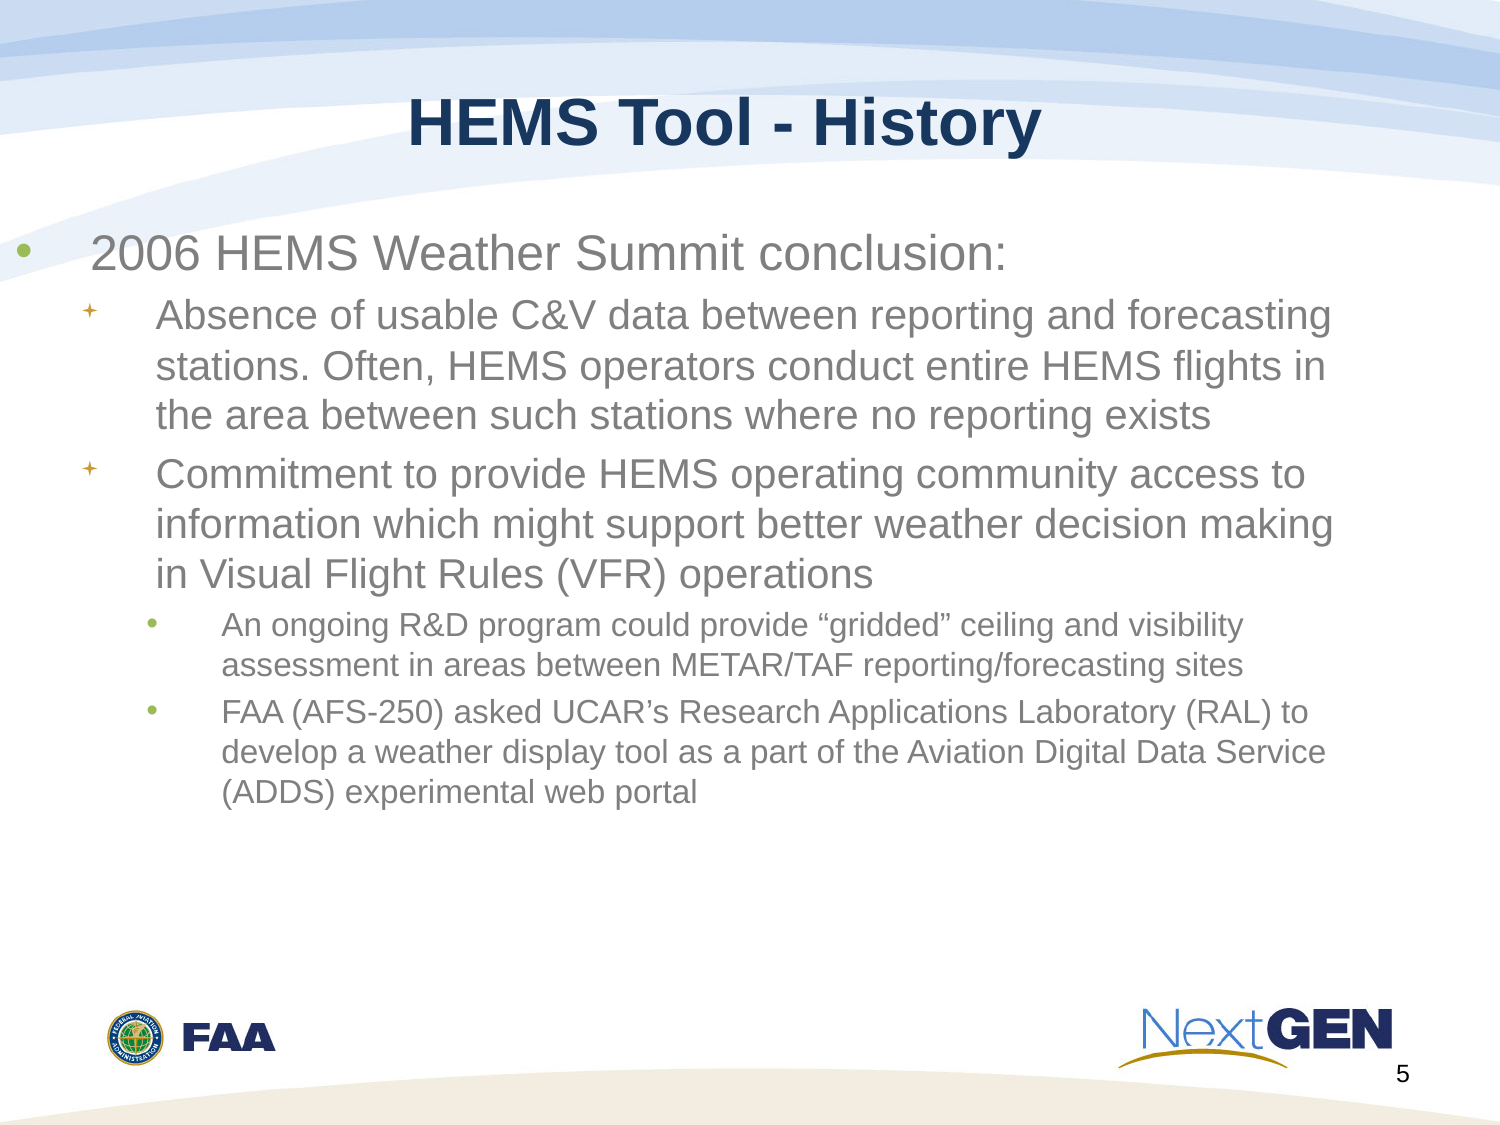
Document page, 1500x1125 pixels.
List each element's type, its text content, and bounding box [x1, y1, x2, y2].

slide_number 5 [1074, 1042, 1425, 1103]
picture [0, 0, 1500, 1125]
title HEMS Tool - History [49, 24, 1401, 213]
list 2006 HEMS Weather Summit conclusion: Absence of usable C&V data between reporting and forecasting stations. Often, HEMS operators conduct entire HEMS flights in the area between such stations where no reporting exists Commitment to provide HEMS operating community access to information which might support better weather decision making in Visual Flight Rules (VFR) operations An ongoing R&D program could provide “gridded” ceiling and visibility assessment in areas between METAR/TAF reporting/forecasting sites FAA (AFS-250) asked UCAR’s Research Applications Laboratory (RAL) to develop a weather display tool as a part of the Aviation Digital Data Service (ADDS) experimental web portal [0, 212, 1351, 1001]
